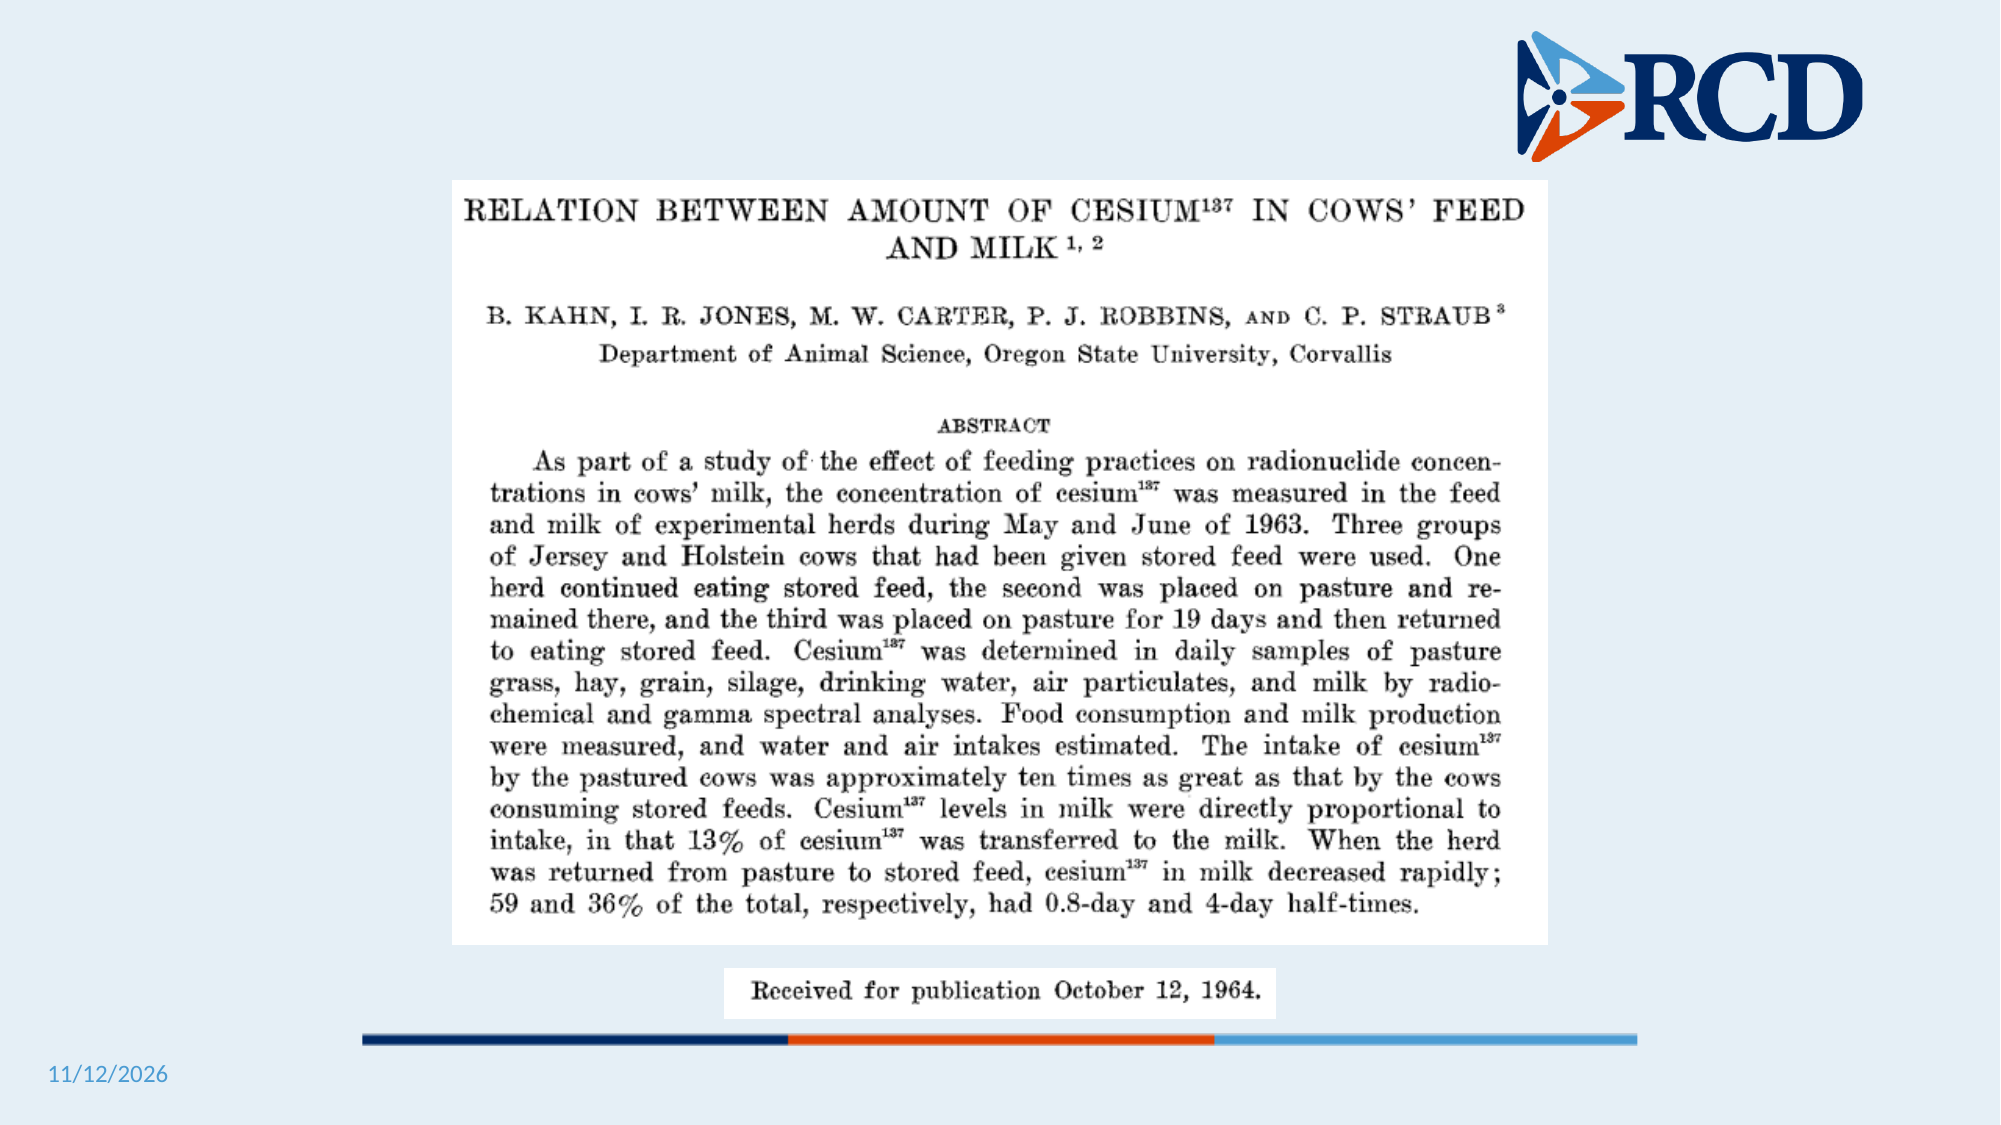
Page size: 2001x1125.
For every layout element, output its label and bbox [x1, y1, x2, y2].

picture [724, 968, 1276, 1019]
slide_number [32, 1042, 483, 1103]
picture [452, 180, 1548, 945]
